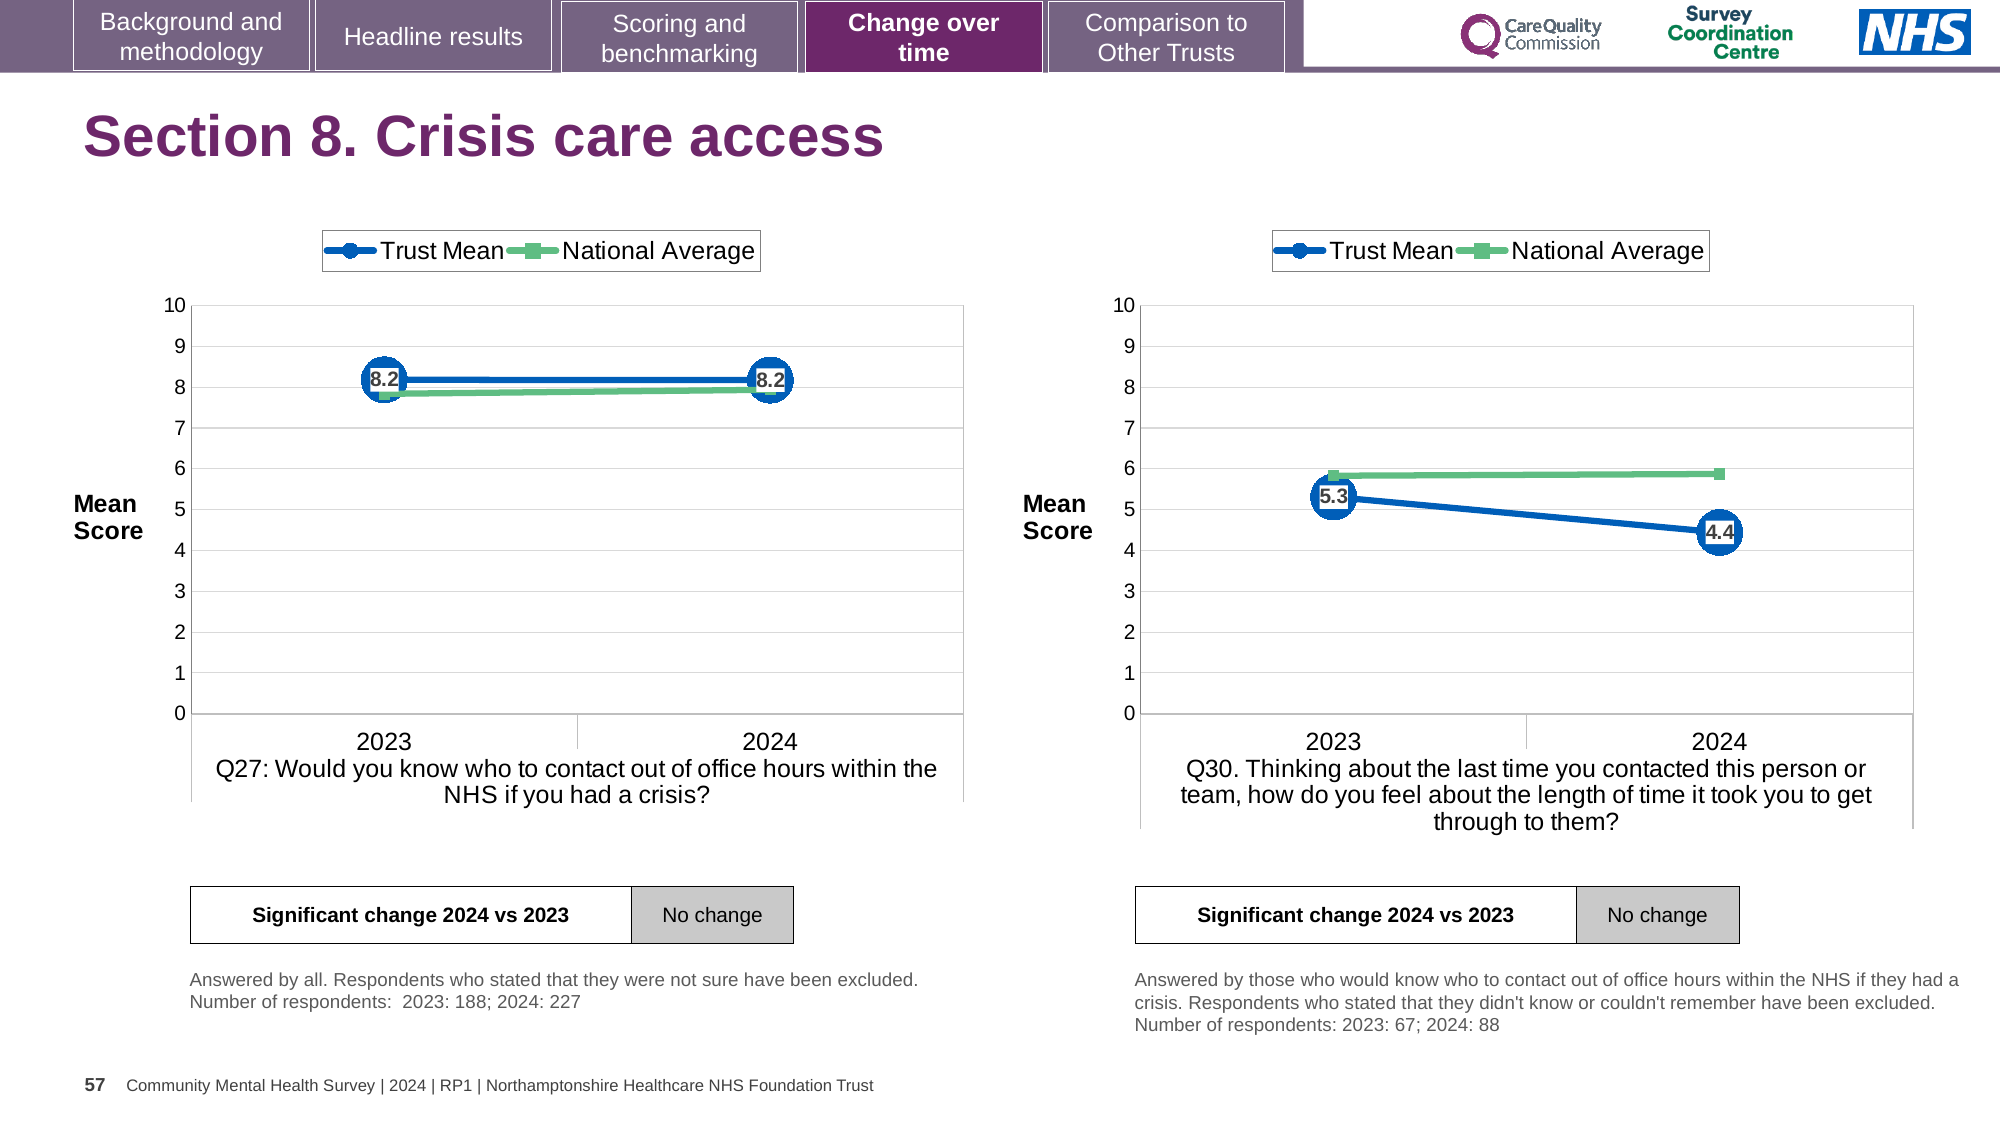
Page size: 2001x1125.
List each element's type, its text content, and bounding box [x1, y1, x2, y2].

chart [68, 228, 966, 858]
table_header Significant change 2024 vs 2023 [1136, 887, 1576, 943]
picture [1666, 3, 1794, 61]
picture [1460, 13, 1602, 59]
title Section 8. Crisis care access [68, 83, 1942, 191]
text_box Answered by those who would know who to contact out of office hours within the NHS if they had a crisis. Respondents who stated that they didn't know or couldn't remember have been excluded. Number of respondents: 2023: 67; 2024: 88 [1119, 960, 1984, 1066]
text_box Answered by all. Respondents who stated that they were not sure have been excluded. Number of respondents: 2023: 188; 2024: 227 [174, 959, 1039, 1020]
picture [1859, 9, 1971, 55]
table_header No change [1577, 887, 1739, 943]
chart [1018, 228, 1916, 858]
table_header Significant change 2024 vs 2023 [191, 887, 631, 943]
text_box 57 [84, 1065, 122, 1125]
table_header No change [632, 887, 793, 943]
